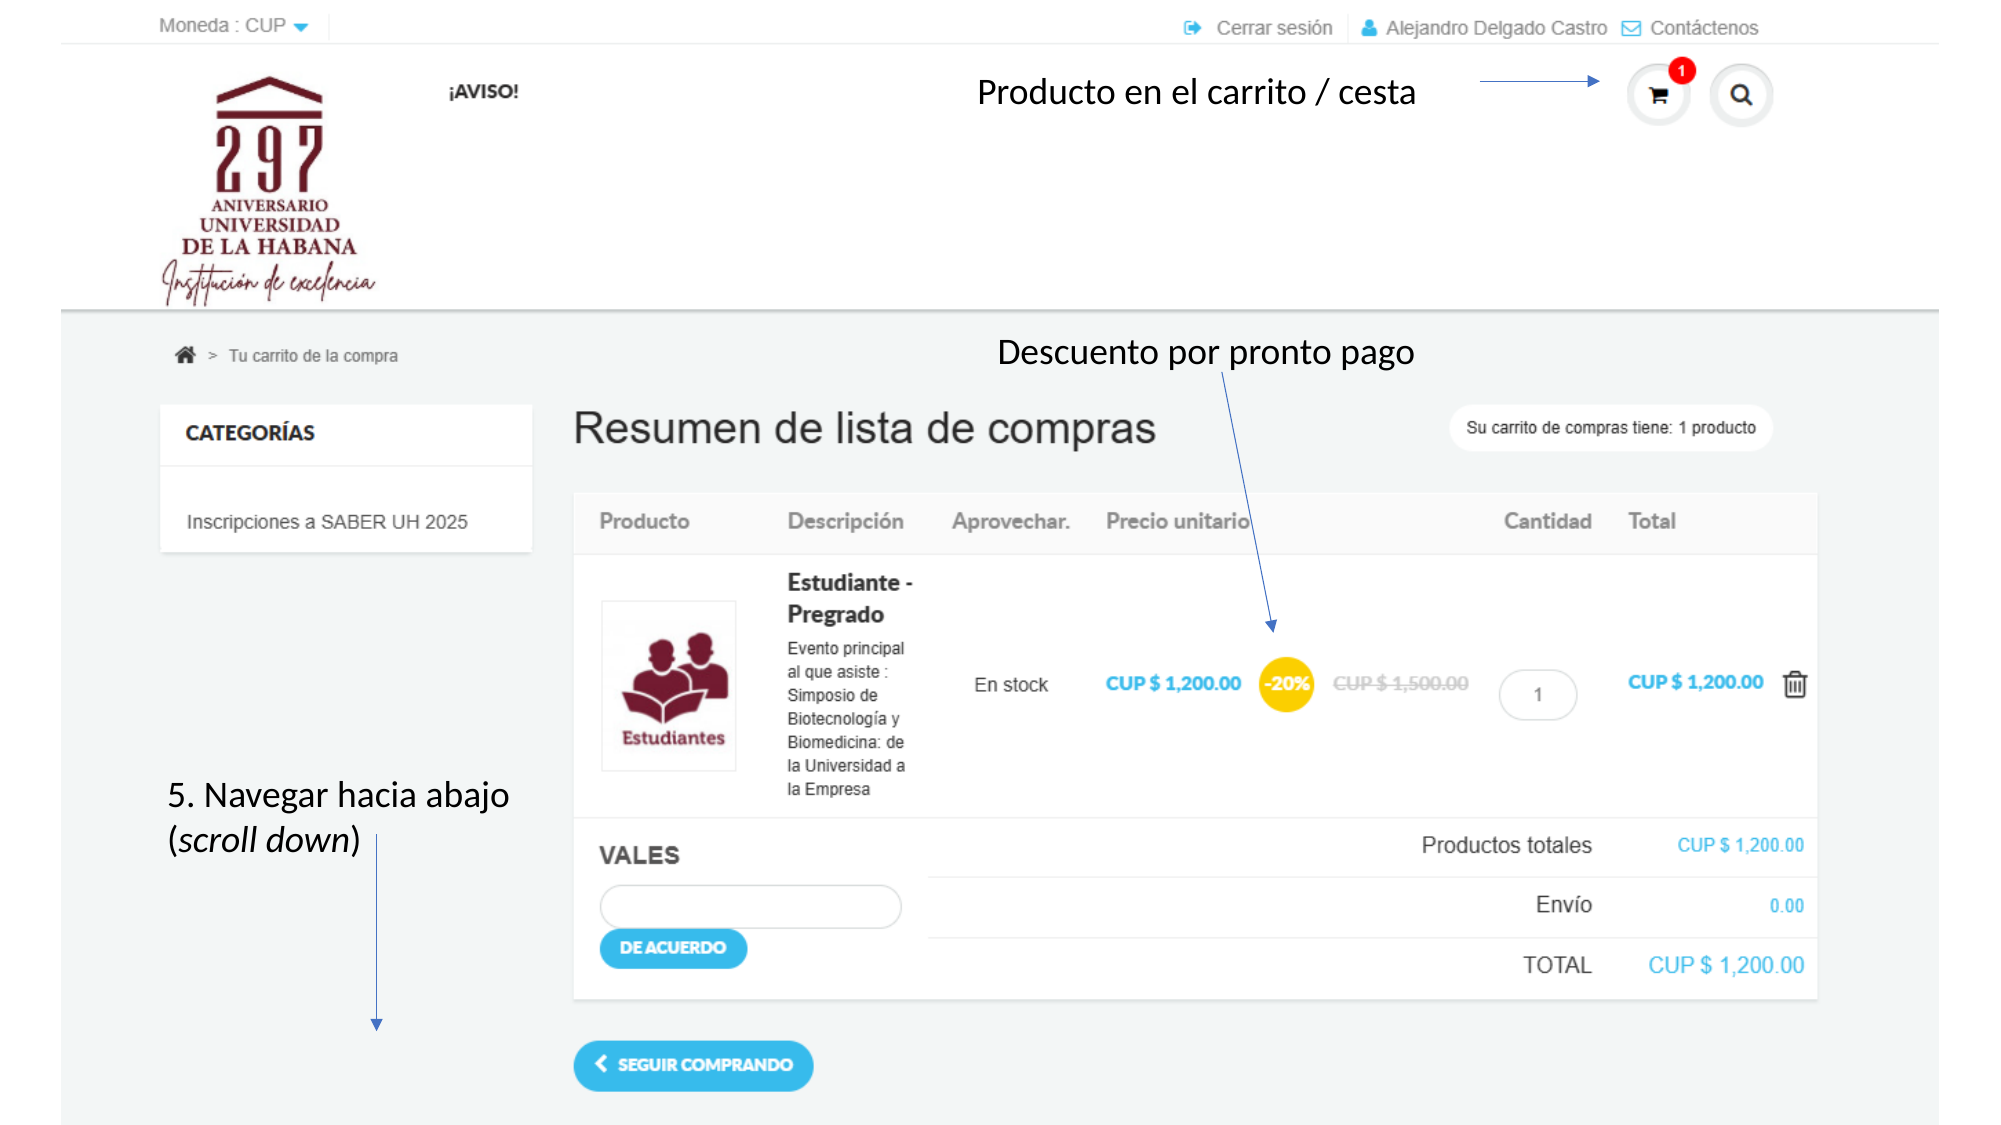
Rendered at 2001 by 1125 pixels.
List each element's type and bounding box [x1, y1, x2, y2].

picture [61, 0, 1939, 1125]
text_box [1221, 371, 1274, 633]
